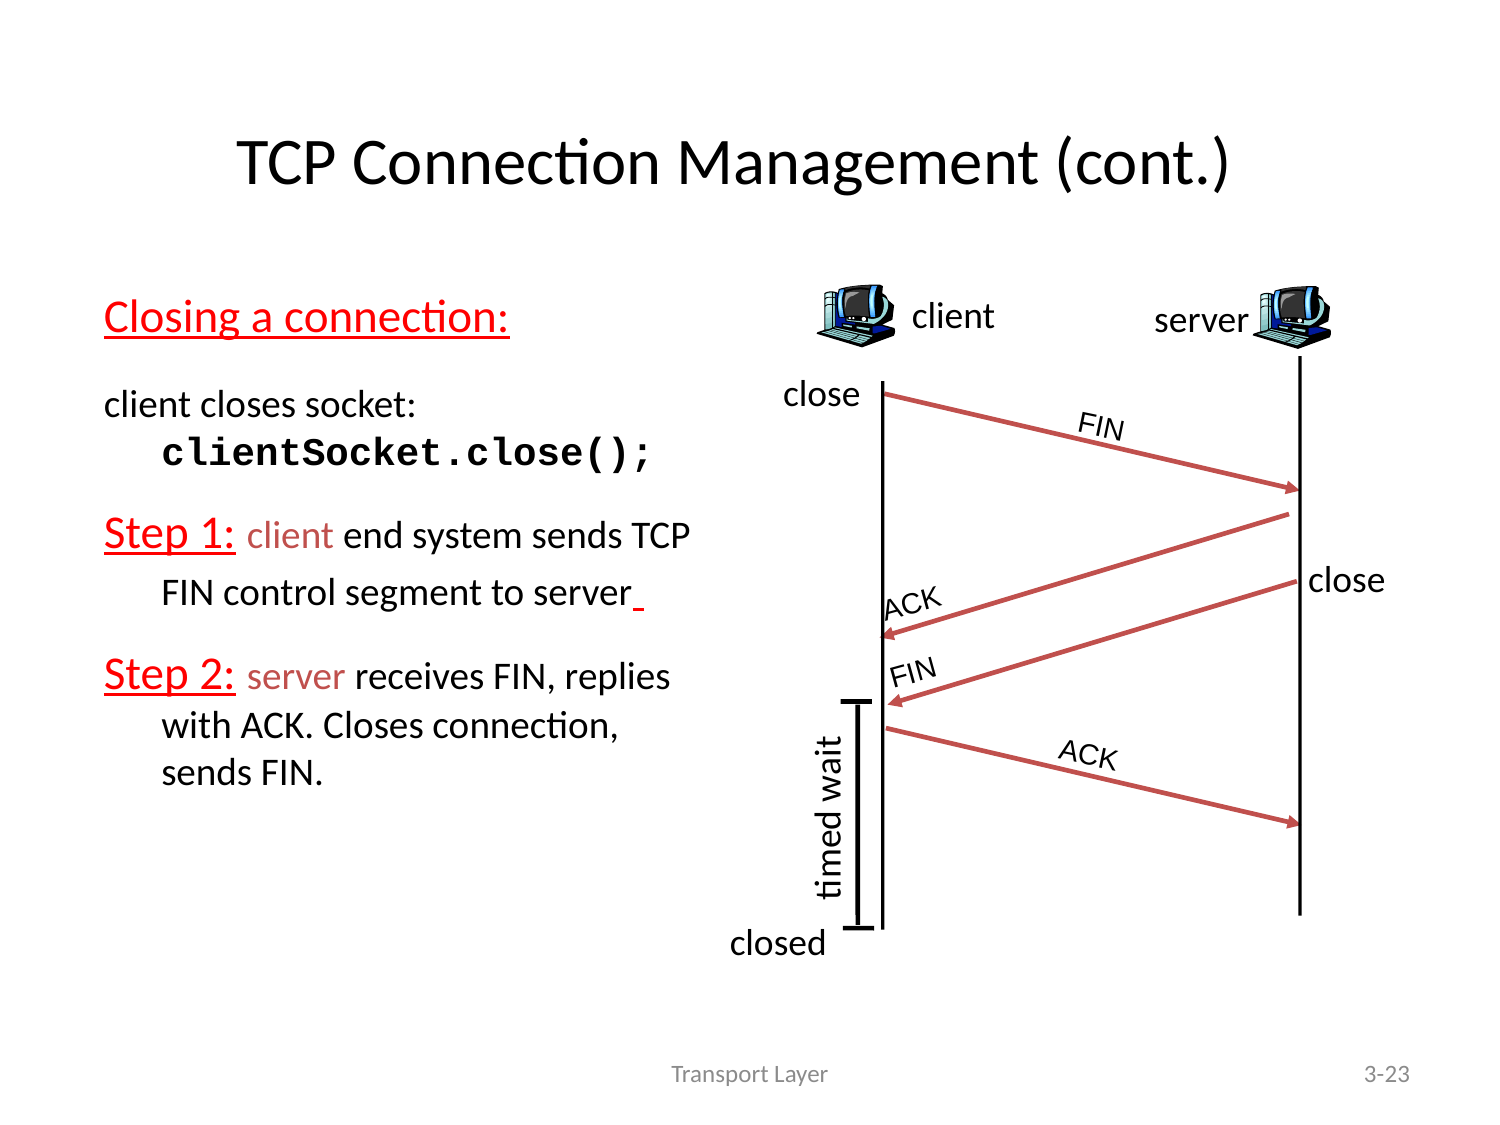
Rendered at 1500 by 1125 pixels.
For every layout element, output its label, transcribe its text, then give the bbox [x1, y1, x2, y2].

title TCP Connection Management (cont.) [96, 84, 1372, 232]
list Closing a connection: client closes socket: clientSocket.close(); Step 1: client end system sends TCP FIN control segment to server Step 2: server receives FIN, replies with ACK. Closes connection, sends FIN. [89, 278, 707, 846]
slide_number 3-23 [1074, 1042, 1425, 1103]
footer Transport Layer [512, 1042, 988, 1103]
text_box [707, 283, 1407, 971]
